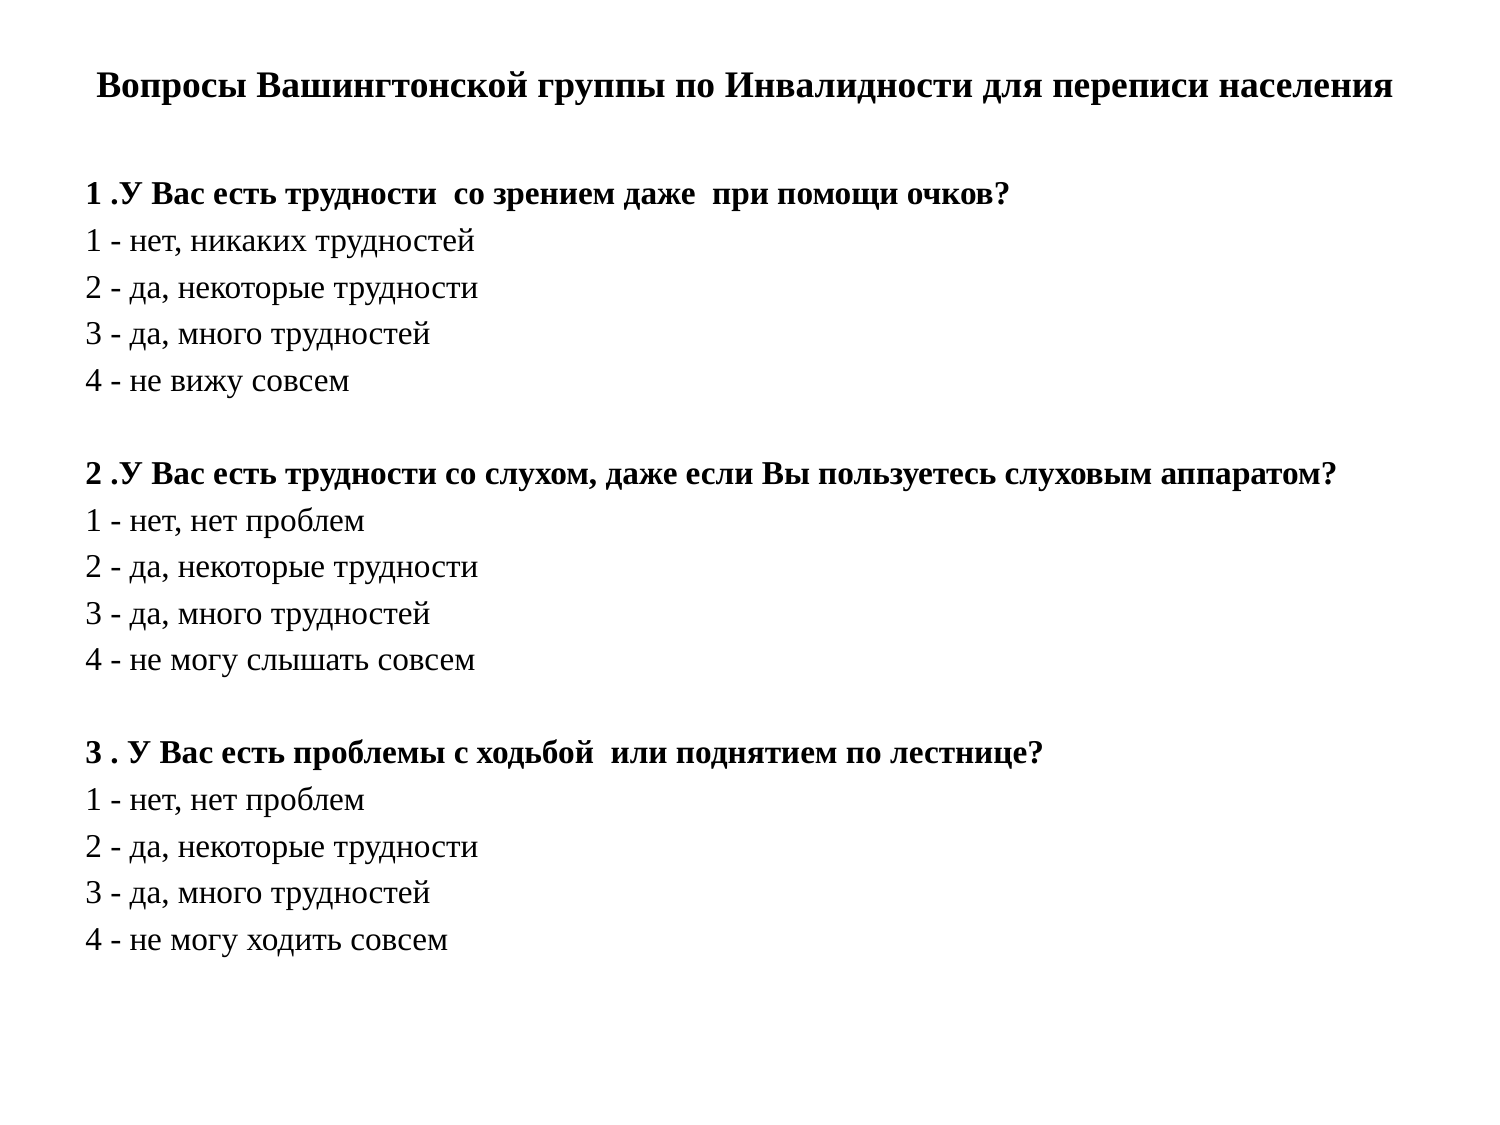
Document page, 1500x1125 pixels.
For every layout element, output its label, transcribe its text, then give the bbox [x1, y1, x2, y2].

title Вопросы Вашингтонской группы по Инвалидности для переписи населения [70, 46, 1421, 118]
list 1 .У Вас есть трудности со зрением даже при помощи очков? 1 - нет, никаких трудностей 2 - да, некоторые трудности 3 - да, много трудностей 4 - не вижу совсем 2 .У Вас есть трудности со слухом, даже если Вы пользуетесь слуховым аппаратом? 1 - нет, нет проблем 2 - да, некоторые трудности 3 - да, много трудностей 4 - не могу слышать совсем 3 . У Вас есть проблемы с ходьбой или поднятием по лестнице? 1 - нет, нет проблем 2 - да, некоторые трудности 3 - да, много трудностей 4 - не могу ходить совсем [70, 164, 1454, 1020]
